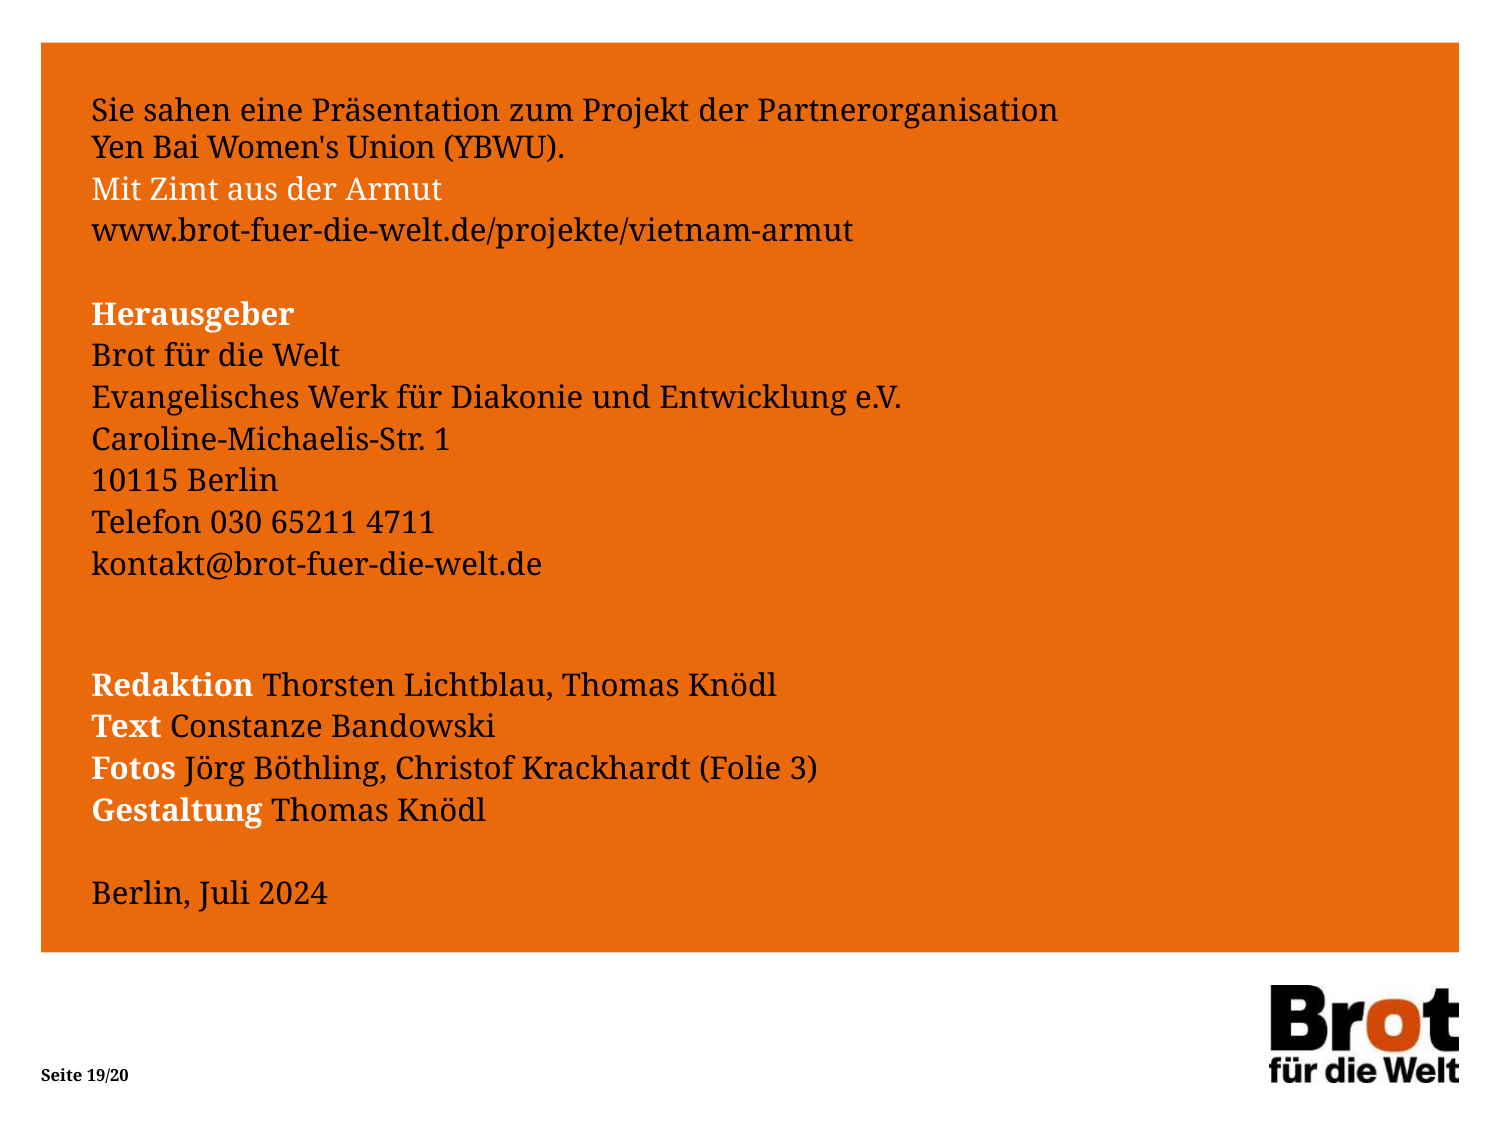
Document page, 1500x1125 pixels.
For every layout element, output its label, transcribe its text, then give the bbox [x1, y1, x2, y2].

picture [1269, 985, 1459, 1083]
text_box Sie sahen eine Präsentation zum Projekt der Partnerorganisation Yen Bai Women's Union (YBWU). Mit Zimt aus der Armut www.brot-fuer-die-welt.de/projekte/vietnam-armut Herausgeber Brot für die Welt Evangelisches Werk für Diakonie und Entwicklung e.V. Caroline-Michaelis-Str. 1 10115 Berlin Telefon 030 65211 4711 kontakt@brot-fuer-die-welt.de Redaktion Thorsten Lichtblau, Thomas Knödl Text Constanze Bandowski Fotos Jörg Böthling, Christof Krackhardt (Folie 3) Gestaltung Thomas Knödl Berlin, Juli 2024 [76, 78, 1459, 919]
text_box [41, 42, 1459, 953]
